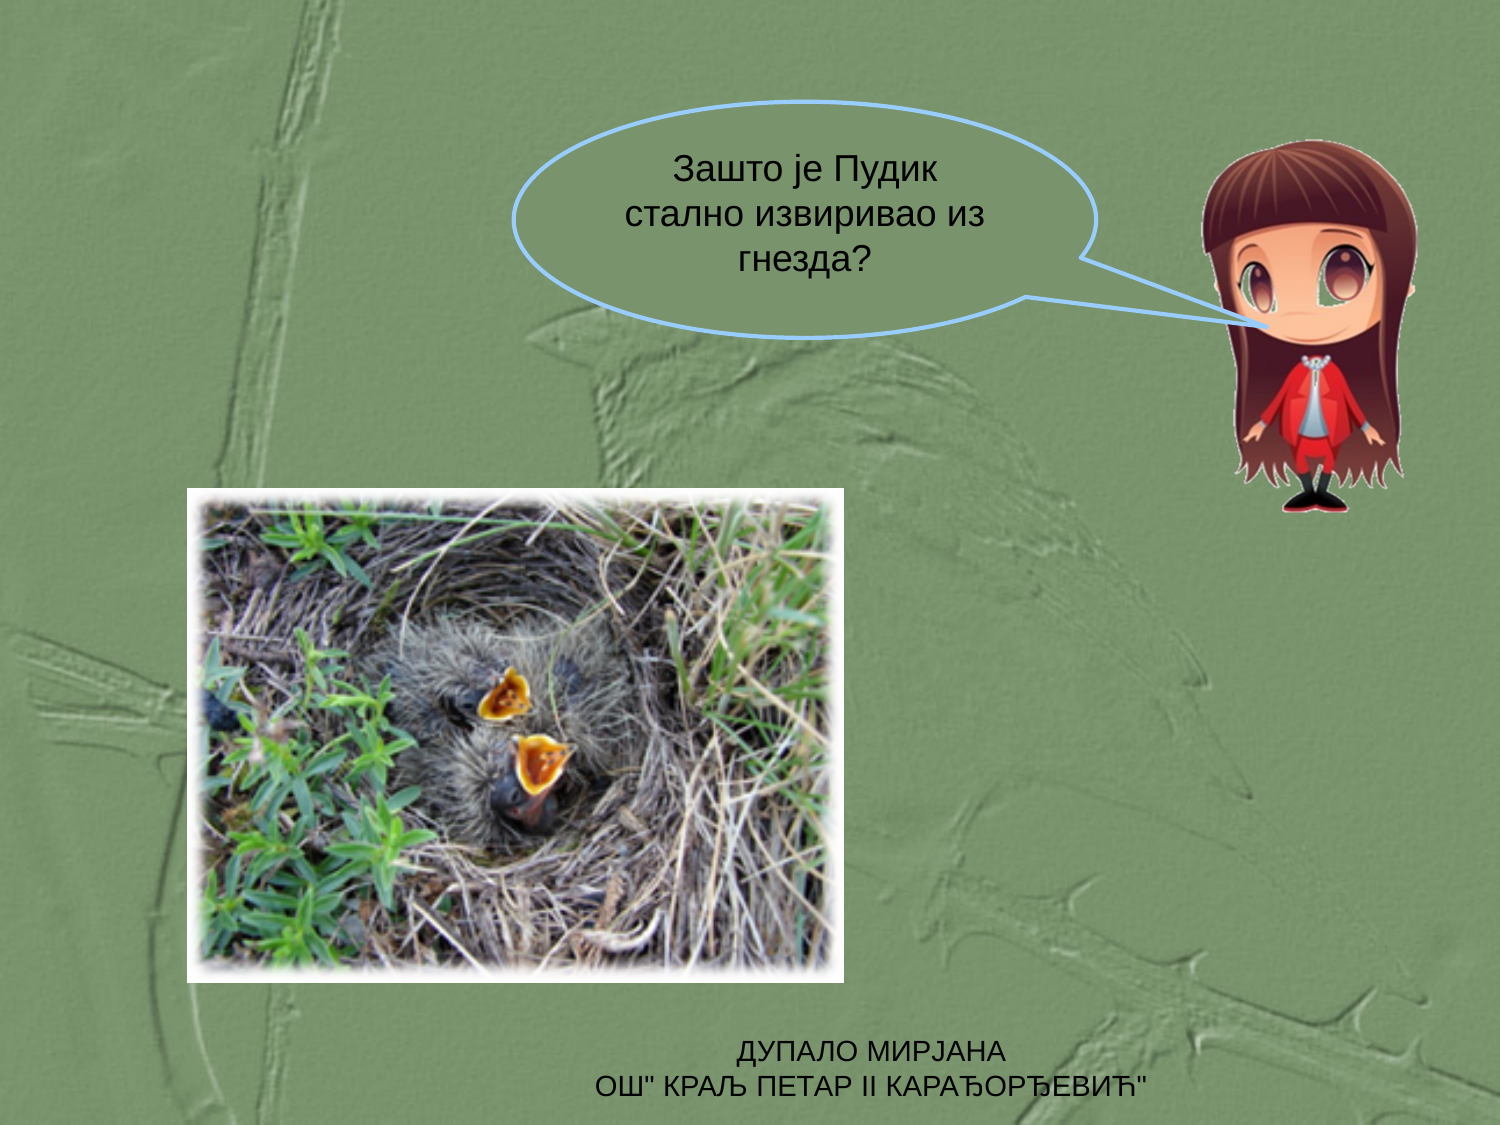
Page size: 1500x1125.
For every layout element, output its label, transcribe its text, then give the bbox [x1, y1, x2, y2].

text_box Зашто је Пудик стално извиривао из гнезда? [511, 99, 1126, 341]
footer ДУПАЛО МИРЈАНА ОШ" КРАЉ ПЕТАР II КАРАЂОРЂЕВИЋ" [512, 1024, 1231, 1103]
picture [0, 0, 1500, 1125]
